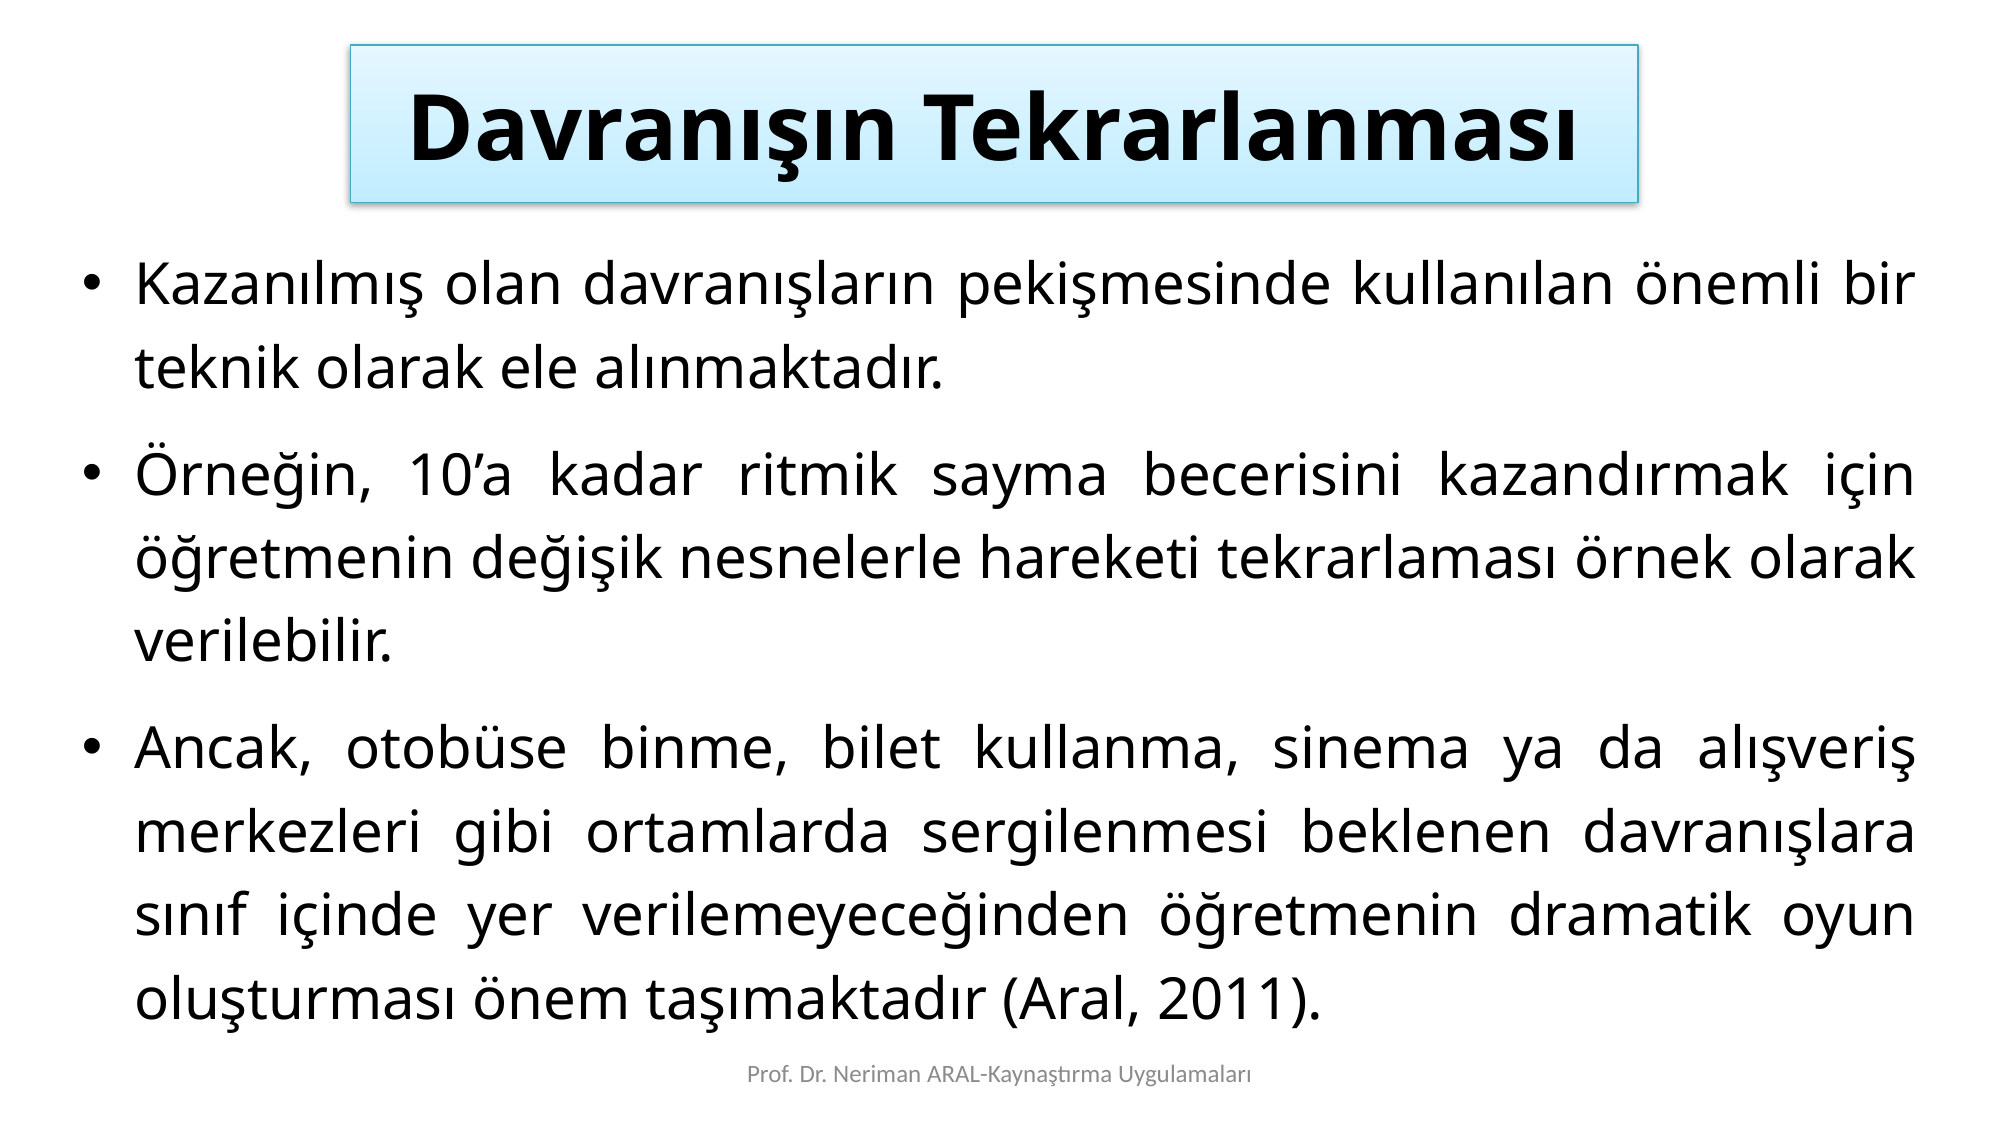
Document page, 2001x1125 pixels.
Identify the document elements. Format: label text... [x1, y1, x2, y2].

title Davranışın Tekrarlanması [350, 44, 1639, 203]
list Kazanılmış olan davranışların pekişmesinde kullanılan önemli bir teknik olarak ele alınmaktadır. Örneğin, 10’a kadar ritmik sayma becerisini kazandırmak için öğretmenin değişik nesnelerle hareketi tekrarlaması örnek olarak verilebilir. Ancak, otobüse binme, bilet kullanma, sinema ya da alışveriş merkezleri gibi ortamlarda sergilenmesi beklenen davranışlara sınıf içinde yer verilemeyeceğinden öğretmenin dramatik oyun oluşturması önem taşımaktadır (Aral, 2011). [66, 225, 1934, 1043]
footer Prof. Dr. Neriman ARAL-Kaynaştırma Uygulamaları [683, 1042, 1317, 1103]
